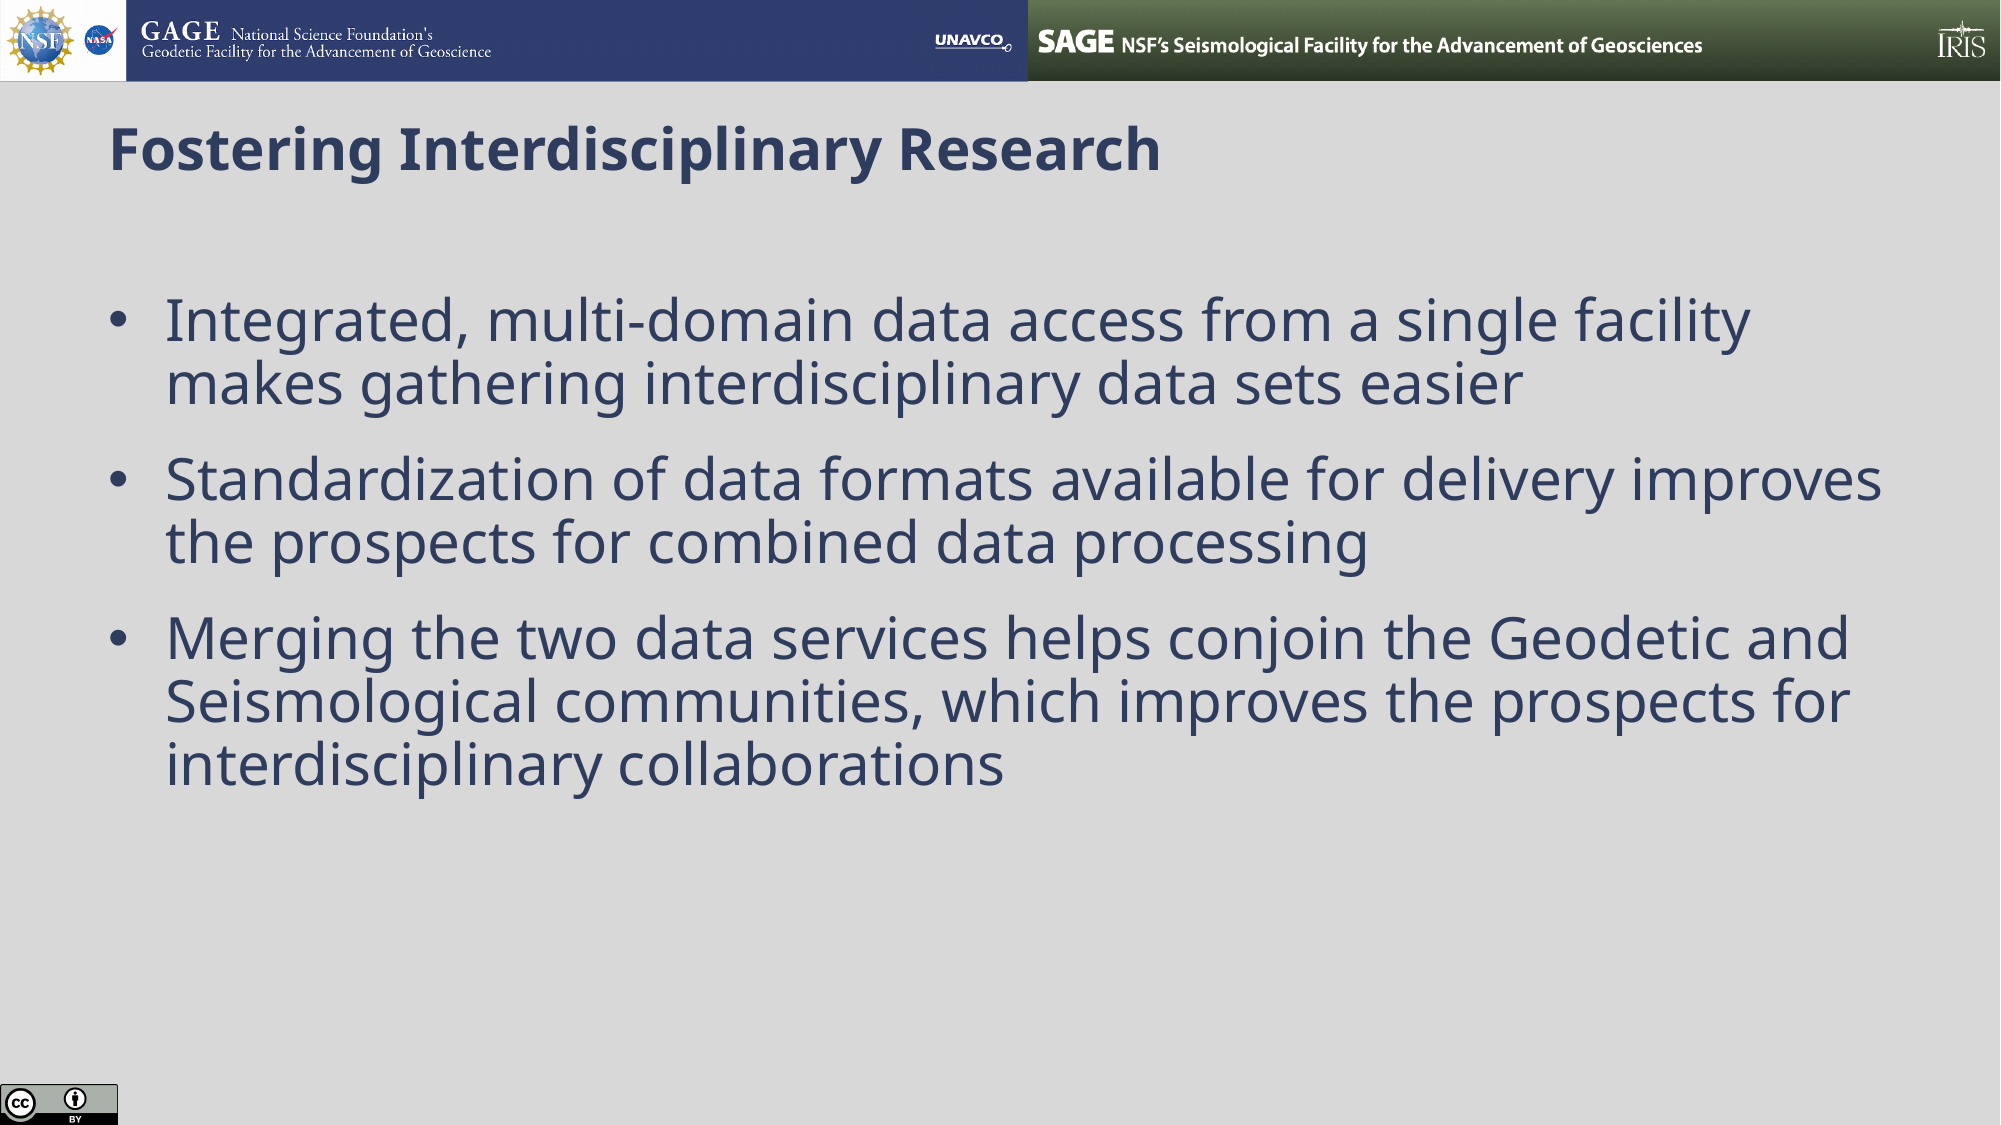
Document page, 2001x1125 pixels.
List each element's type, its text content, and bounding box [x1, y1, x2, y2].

list Fostering Interdisciplinary Research Integrated, multi-domain data access from a single facility makes gathering interdisciplinary data sets easier Standardization of data formats available for delivery improves the prospects for combined data processing Merging the two data services helps conjoin the Geodetic and Seismological communities, which improves the prospects for interdisciplinary collaborations [74, 112, 1919, 1078]
picture [0, 1084, 118, 1125]
picture [0, 0, 2001, 83]
